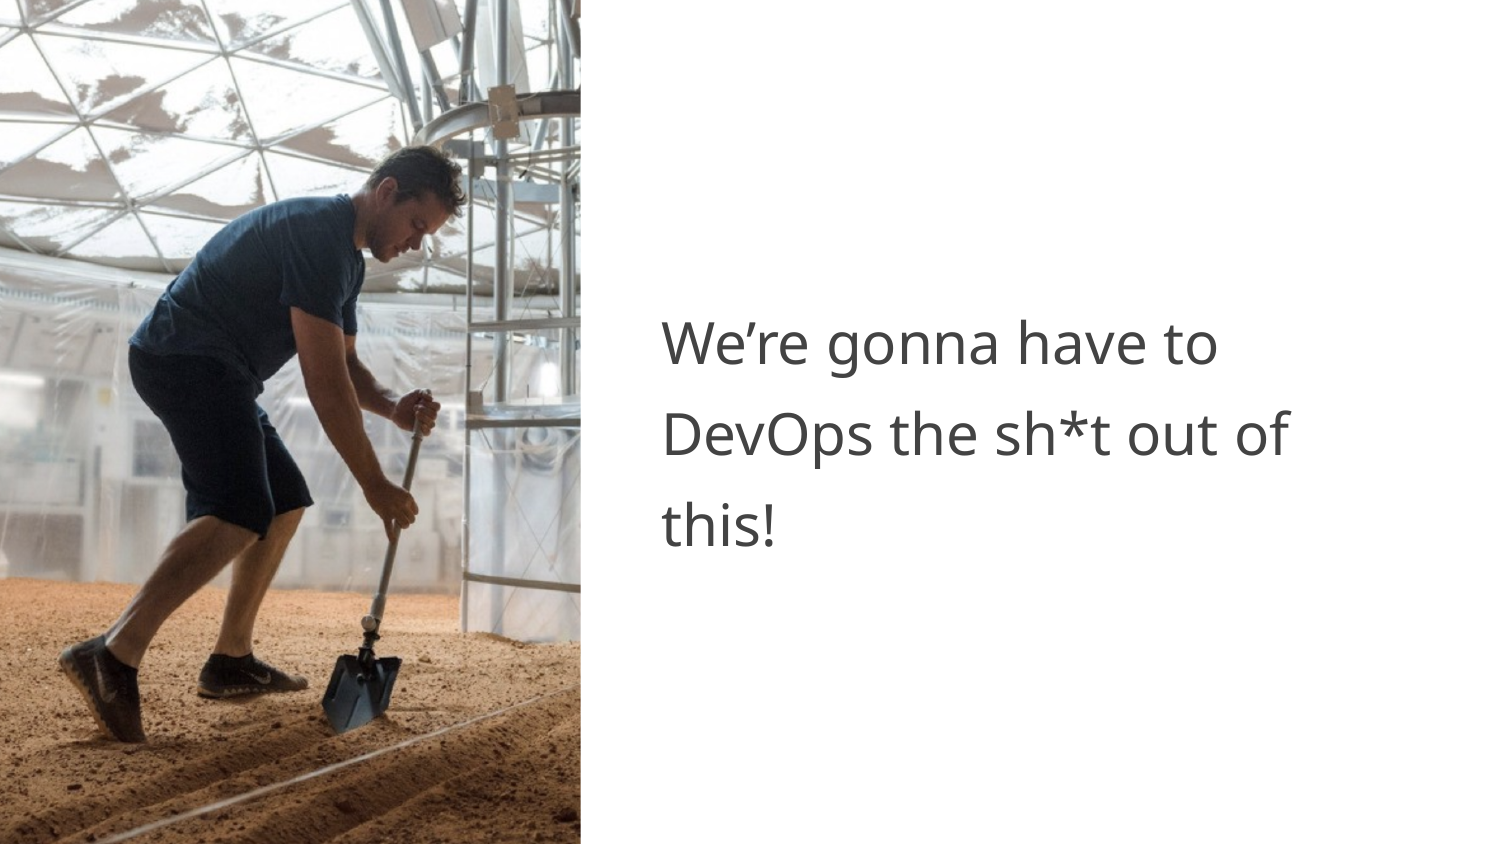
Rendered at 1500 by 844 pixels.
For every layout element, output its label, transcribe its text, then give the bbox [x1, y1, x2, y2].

picture [0, 0, 581, 844]
list We’re gonna have to DevOps the sh*t out of this! [646, 65, 1435, 779]
